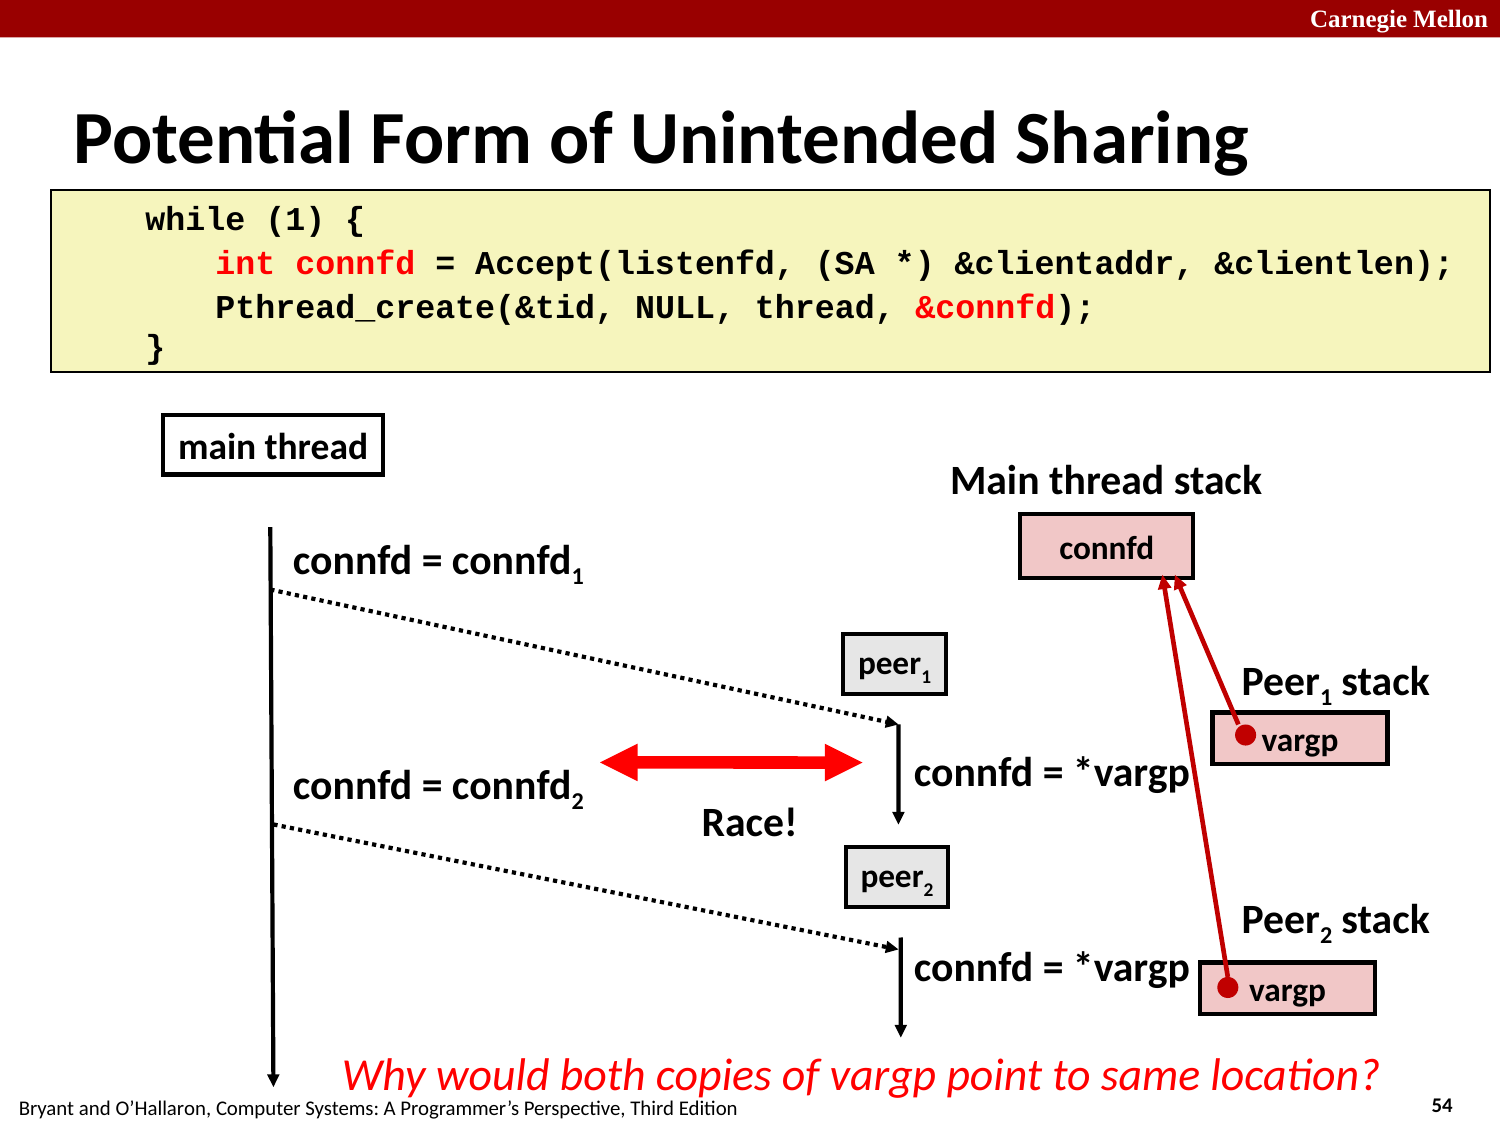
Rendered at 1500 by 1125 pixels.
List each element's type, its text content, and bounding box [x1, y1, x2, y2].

text_box connfd = connfd1 [278, 525, 599, 597]
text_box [1162, 574, 1448, 1015]
text_box connfd [1020, 513, 1194, 579]
text_box connfd = *vargp [889, 737, 1157, 748]
text_box Main thread stack [935, 445, 1277, 511]
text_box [599, 762, 863, 854]
text_box main thread [163, 414, 384, 475]
text_box [885, 715, 899, 728]
text_box [267, 1045, 280, 1087]
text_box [273, 749, 1208, 1038]
title Potential Form of Unintended Sharing [58, 71, 1305, 190]
text_box peer1 [843, 634, 946, 695]
text_box Why would both copies of vargp point to same location? [327, 1037, 1396, 1108]
text_box while (1) { int connfd = Accept(listenfd, (SA *) &clientaddr, &clientlen); Pthread_create(&tid, NULL, thread, &connfd); } [50, 190, 1491, 373]
